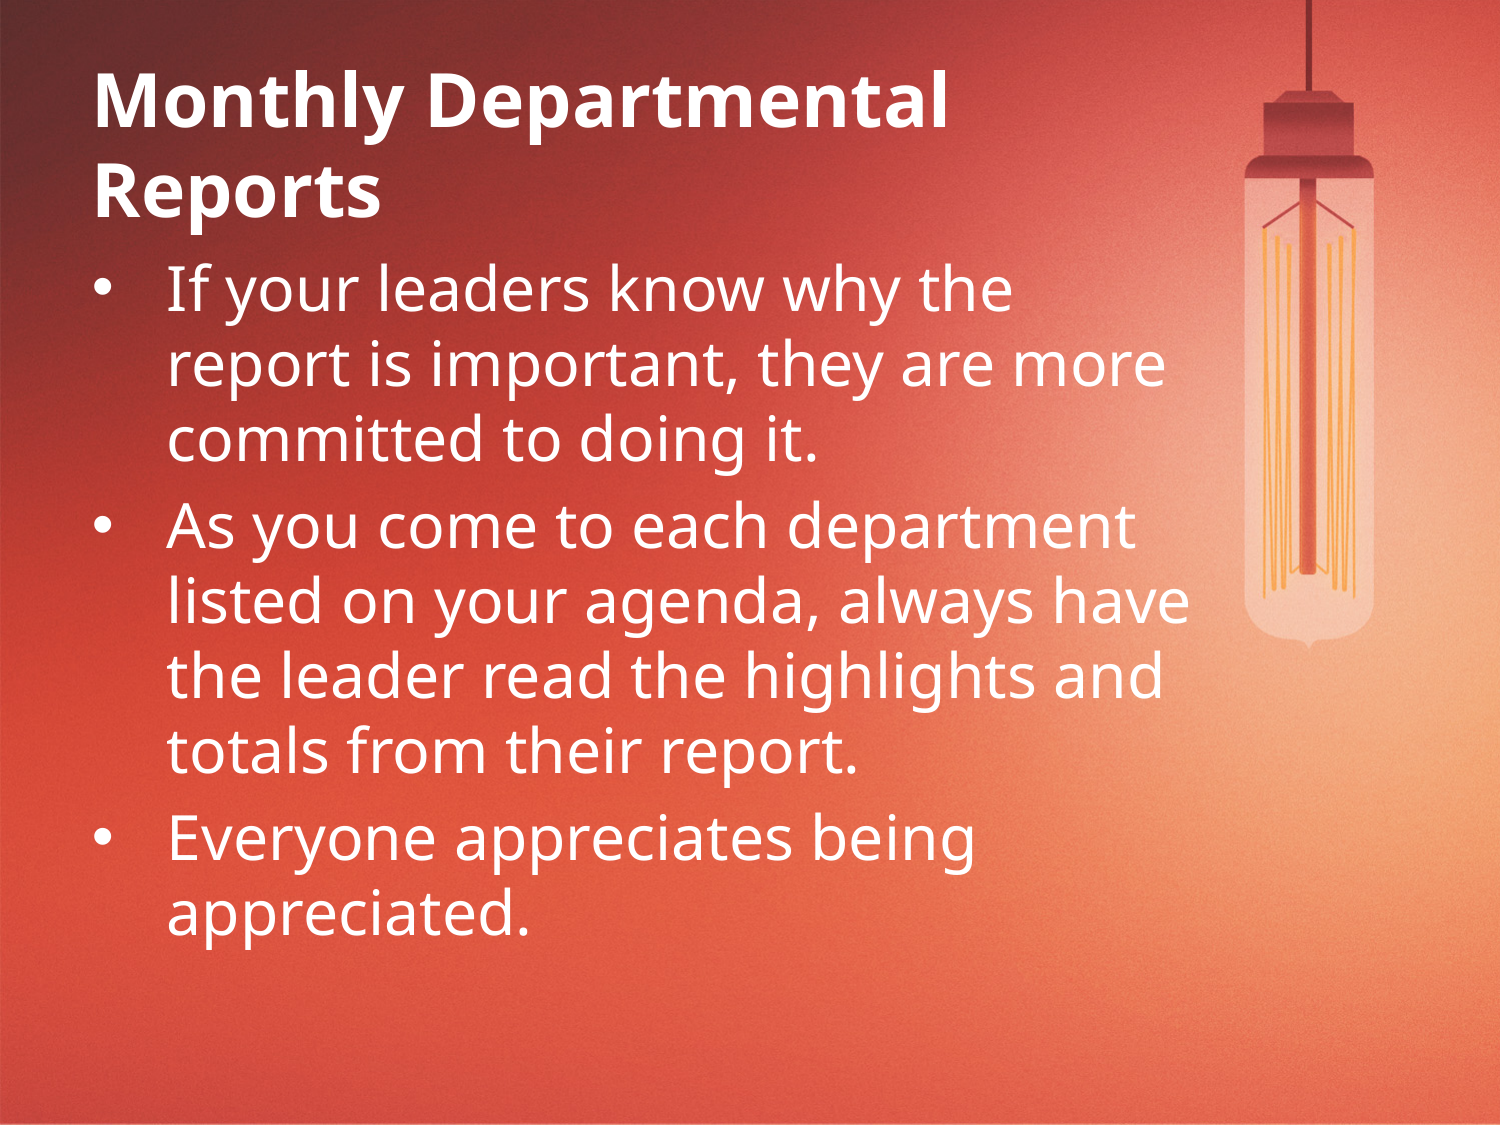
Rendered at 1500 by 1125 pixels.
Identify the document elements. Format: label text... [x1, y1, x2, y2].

list If your leaders know why the report is important, they are more committed to doing it. As you come to each department listed on your agenda, always have the leader read the highlights and totals from their report. Everyone appreciates being appreciated. [76, 240, 1224, 1046]
text_box Monthly Departmental Reports [76, 45, 1224, 240]
picture [0, 0, 1500, 1125]
